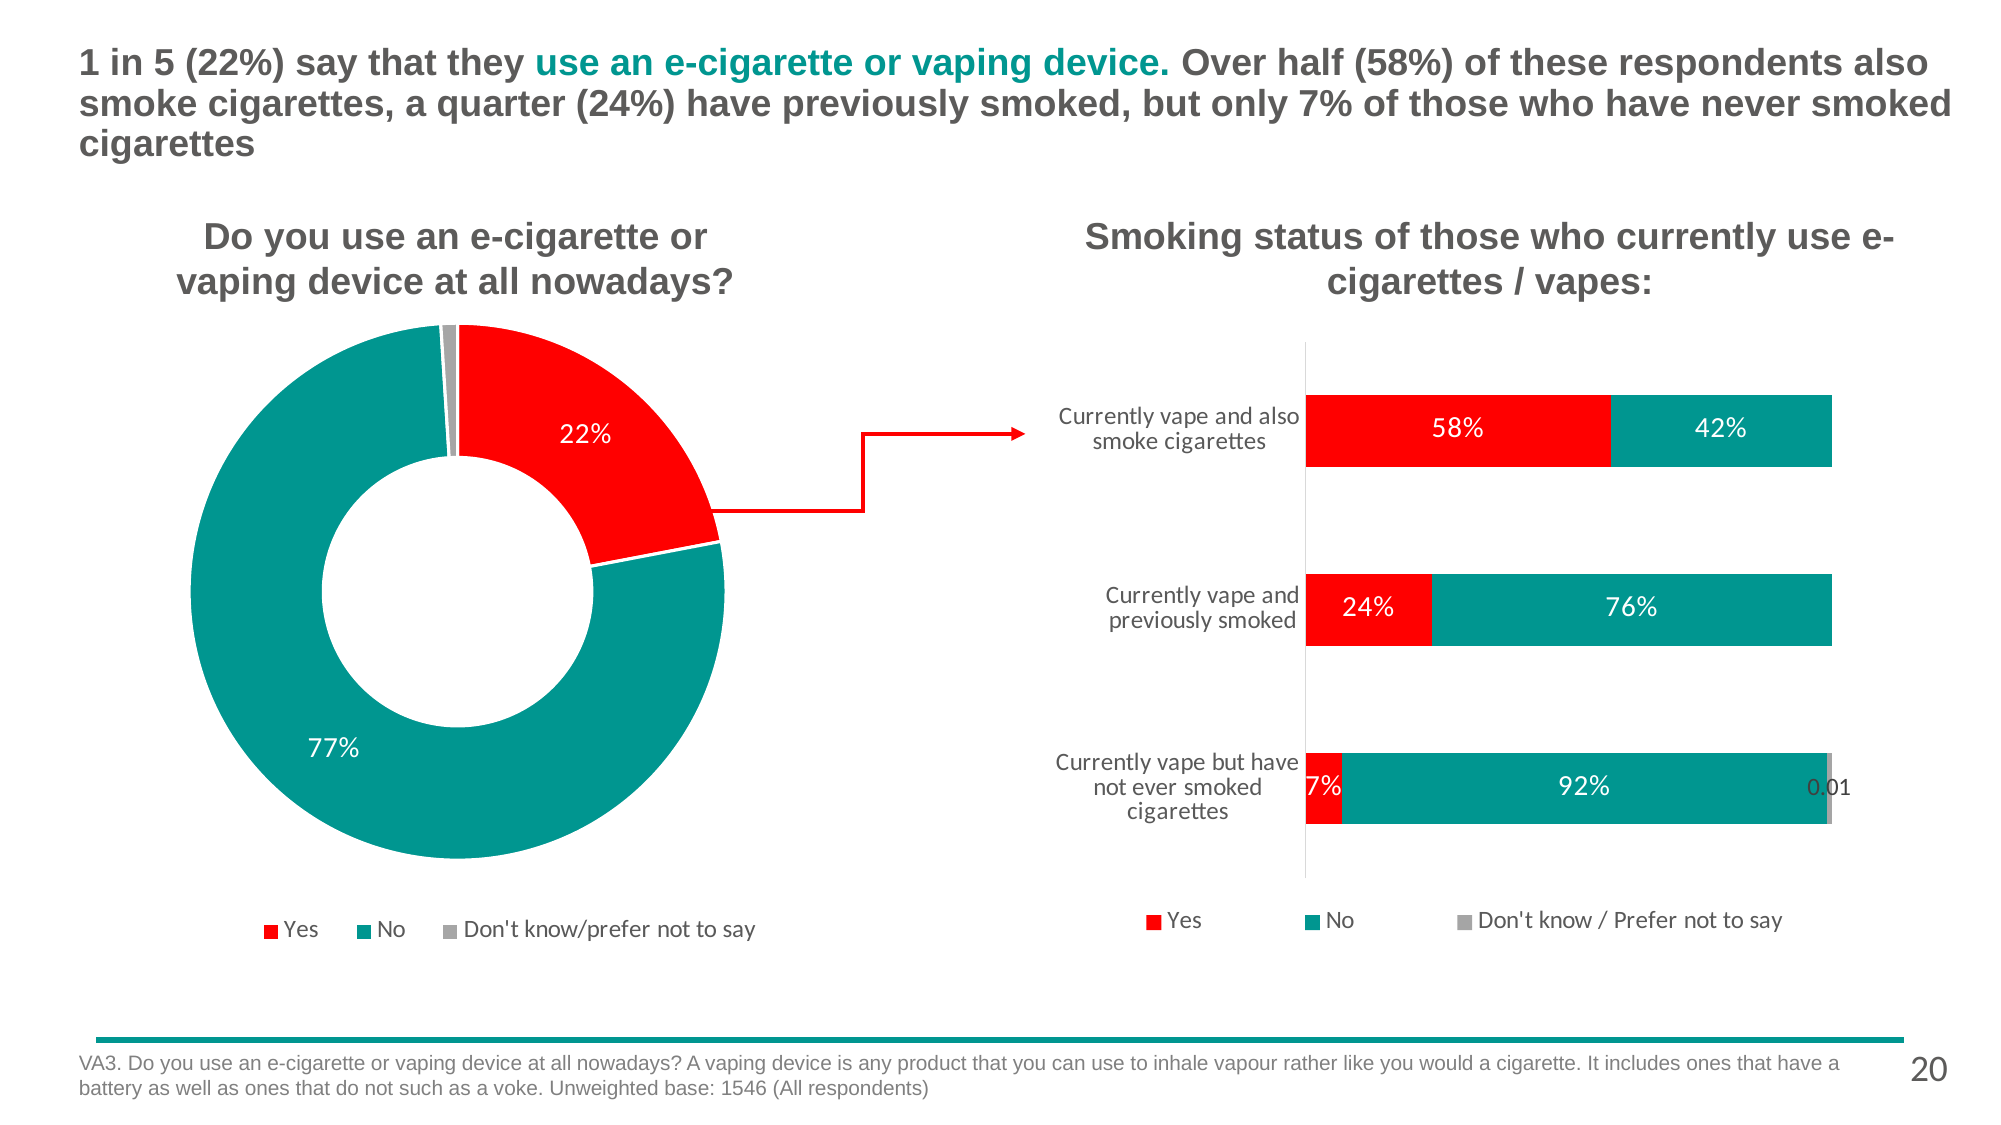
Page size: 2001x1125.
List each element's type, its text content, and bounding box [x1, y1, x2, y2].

text_box 20 [1895, 1036, 1975, 1098]
text_box Do you use an e-cigarette or vaping device at all nowadays? [159, 212, 752, 263]
title 1 in 5 (22%) say that they use an e-cigarette or vaping device. Over half (58%) of these respondents also smoke cigarettes, a quarter (24%) have previously smoked, but only 7% of those who have never smoked cigarettes [64, 28, 1987, 176]
text_box Smoking status of those who currently use e-cigarettes / vapes: [1045, 212, 1935, 303]
chart [1051, 258, 1879, 965]
chart [49, 263, 1026, 965]
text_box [700, 433, 1026, 511]
text_box VA3. Do you use an e-cigarette or vaping device at all nowadays? A vaping device is any product that you can use to inhale vapour rather like you would a cigarette. It includes ones that have a battery as well as ones that do not such as a voke. Unweighted base: 1546 (All respondents) [64, 1042, 1861, 1125]
